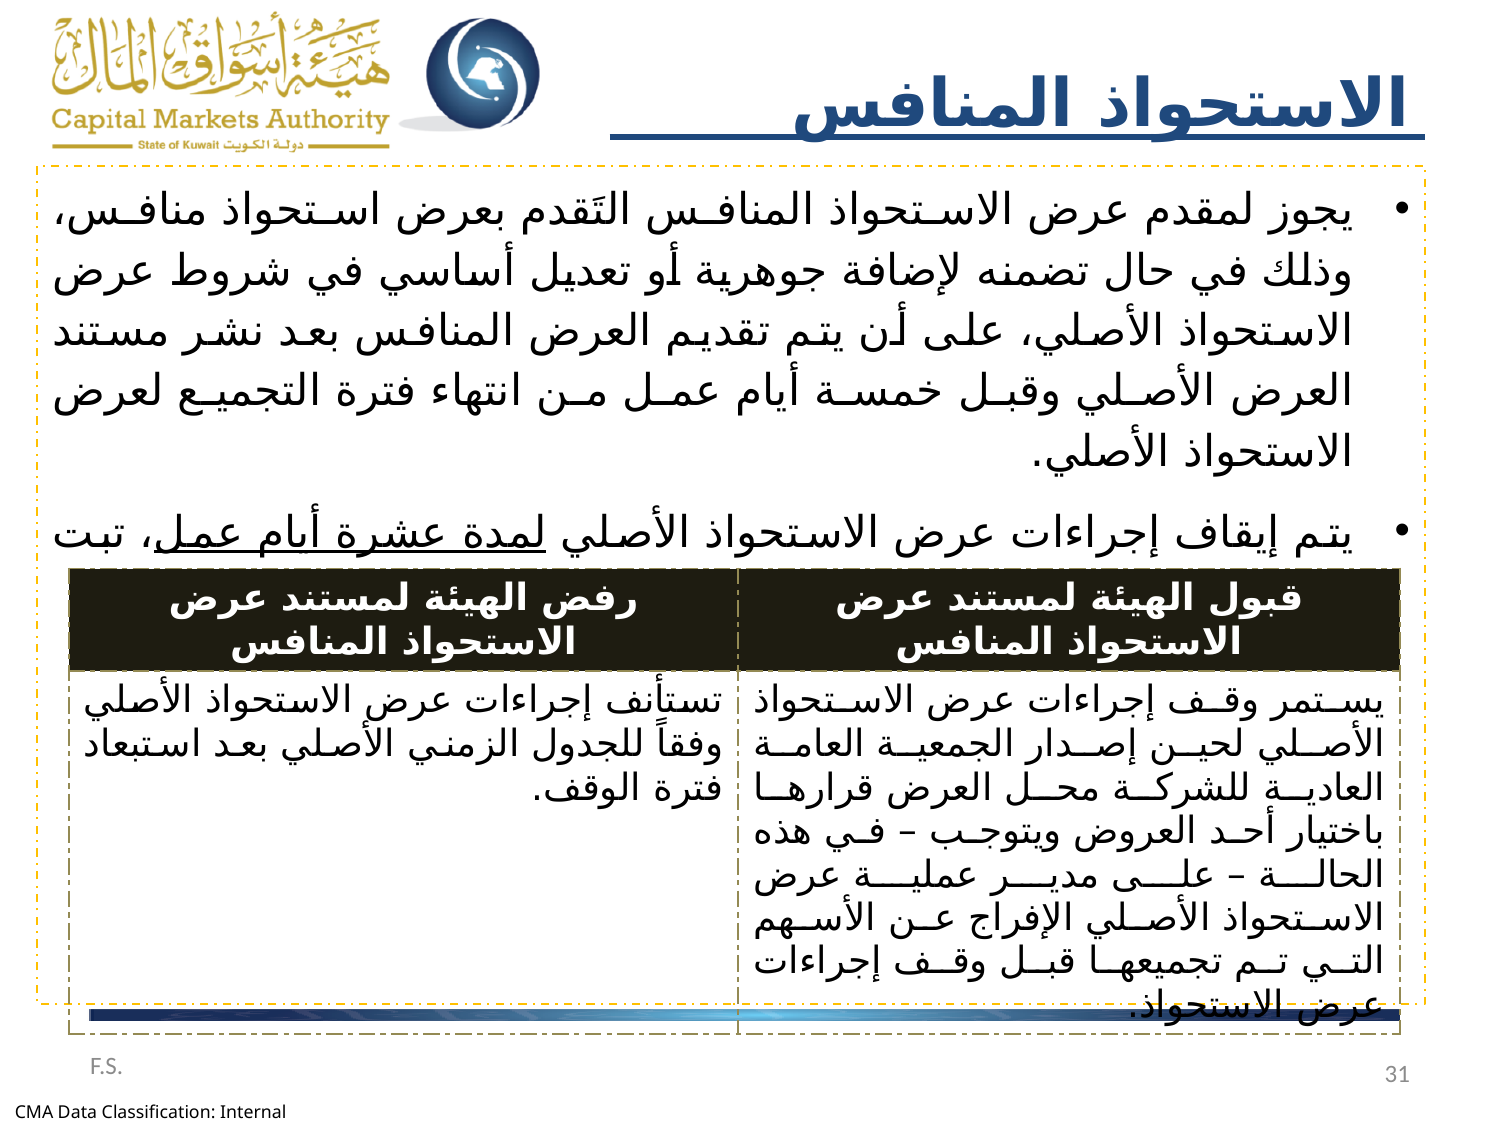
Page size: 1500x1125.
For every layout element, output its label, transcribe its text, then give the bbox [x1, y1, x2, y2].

slide_number 31 [1074, 1042, 1425, 1103]
title الاستحواذ المنافس [554, 5, 1425, 165]
table_header قبول الهيئة لمستند عرض الاستحواذ المنافس [738, 569, 1400, 671]
table_cell يستمر وقف إجراءات عرض الاستحواذ الأصلي لحين إصدار الجمعية العامة العادية للشركة محل العرض قرارها باختيار أحد العروض ويتوجب – في هذه الحالة – على مدير عملية عرض الاستحواذ الأصلي الإفراج عن الأسهم التي تم تجميعها قبل وقف إجراءات عرض الاستحواذ. [738, 671, 1400, 1008]
picture [87, 1009, 1401, 1021]
list يجوز لمقدم عرض الاستحواذ المنافس التَقدم بعرض استحواذ منافس، وذلك في حال تضمنه لإضافة جوهرية أو تعديل أساسي في شروط عرض الاستحواذ الأصلي، على أن يتم تقديم العرض المنافس بعد نشر مستند العرض الأصلي وقبل خمسة أيام عمل من انتهاء فترة التجميع لعرض الاستحواذ الأصلي. يتم إيقاف إجراءات عرض الاستحواذ الأصلي لمدة عشرة أيام عمل، تبت الهيئة خلالها في عرض الاستحواذ المنافس. [37, 165, 1425, 1005]
picture [34, 6, 556, 158]
table_cell تستأنف إجراءات عرض الاستحواذ الأصلي وفقاً للجدول الزمني الأصلي بعد استبعاد فترة الوقف. [69, 671, 738, 1034]
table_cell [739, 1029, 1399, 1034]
footer F.S. [0, 1035, 139, 1095]
table_header رفض الهيئة لمستند عرض الاستحواذ المنافس [69, 569, 738, 671]
